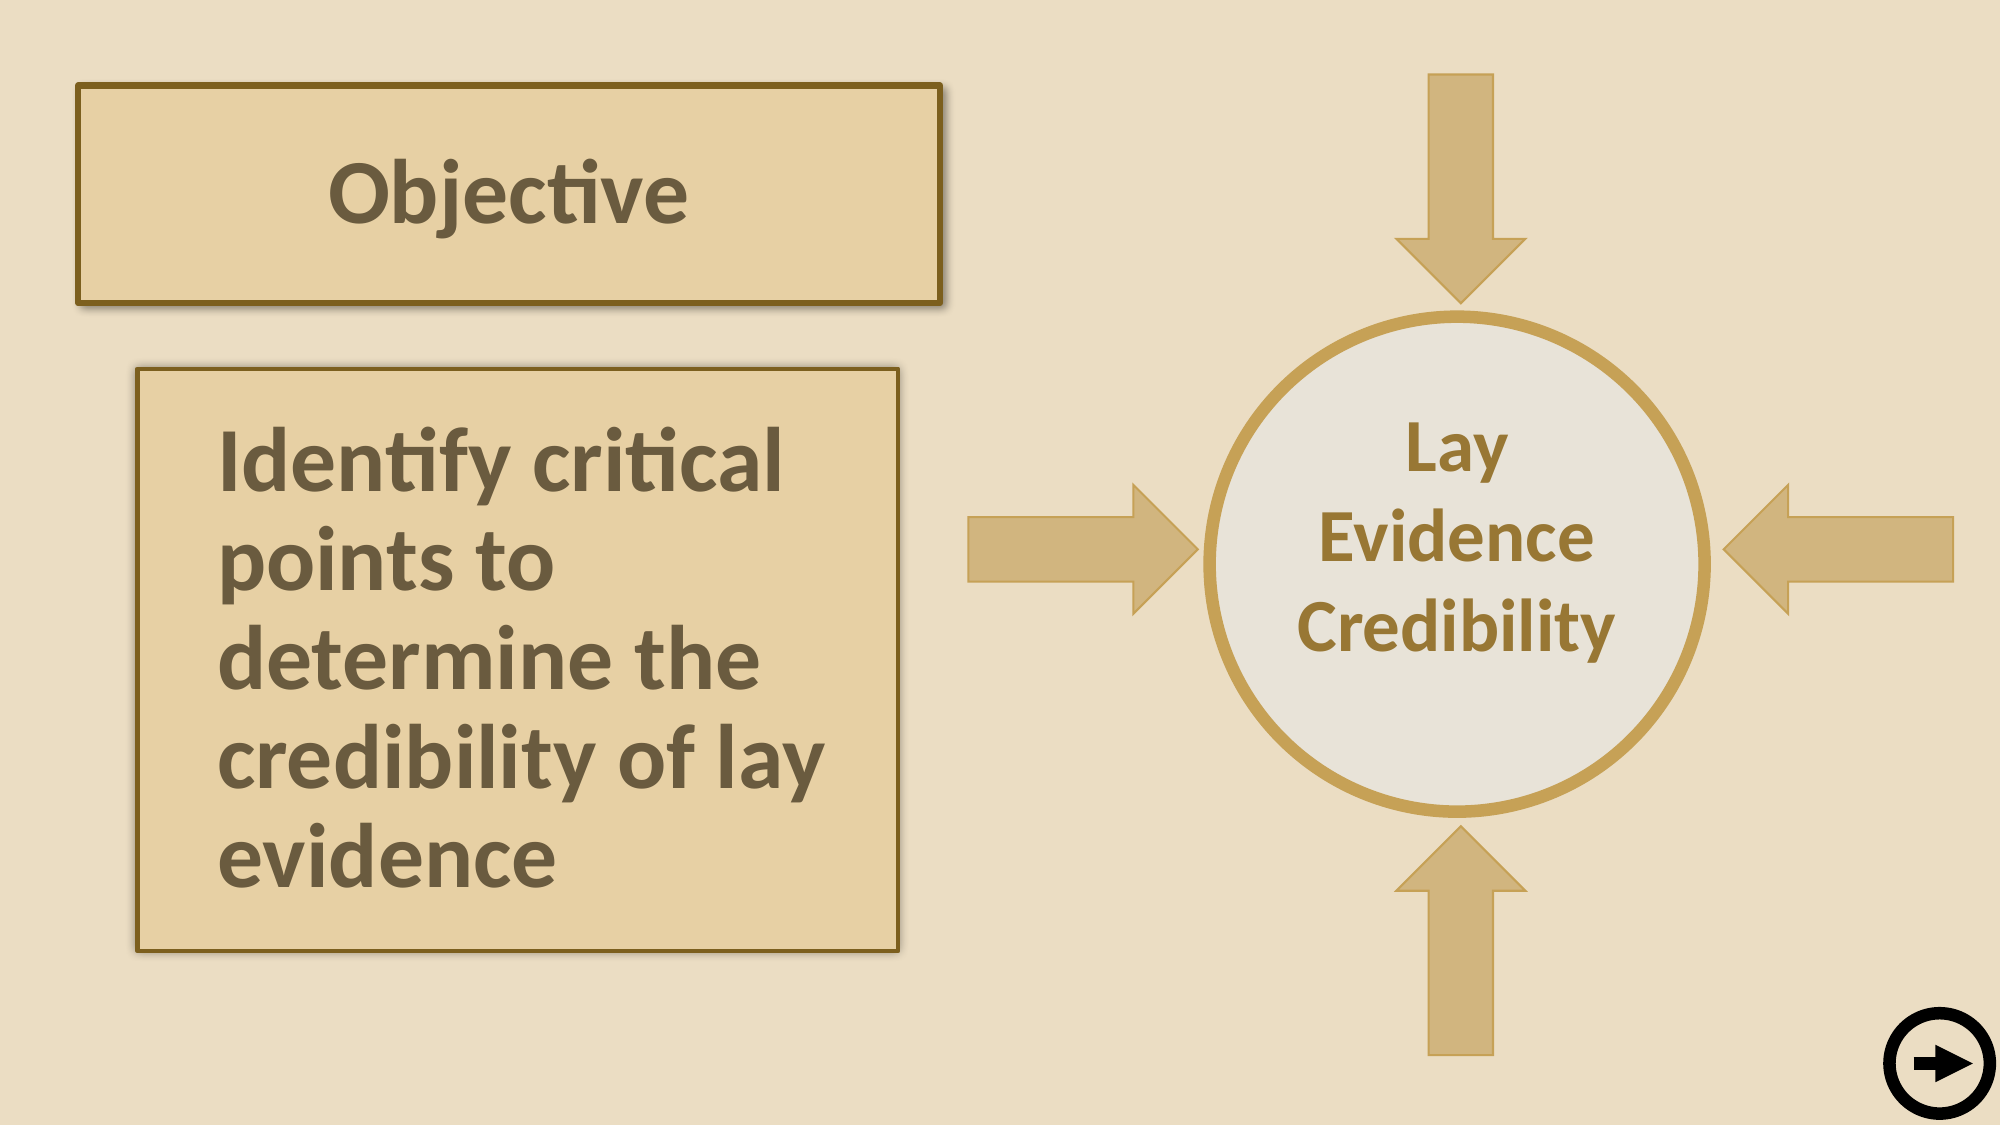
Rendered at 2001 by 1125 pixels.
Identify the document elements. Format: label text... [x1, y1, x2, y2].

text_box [1889, 1013, 1990, 1114]
text_box [1854, 980, 2000, 1125]
list Identify critical points to determine the credibility of lay evidence [137, 368, 898, 951]
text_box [968, 74, 1954, 1056]
title Objective [78, 85, 940, 303]
